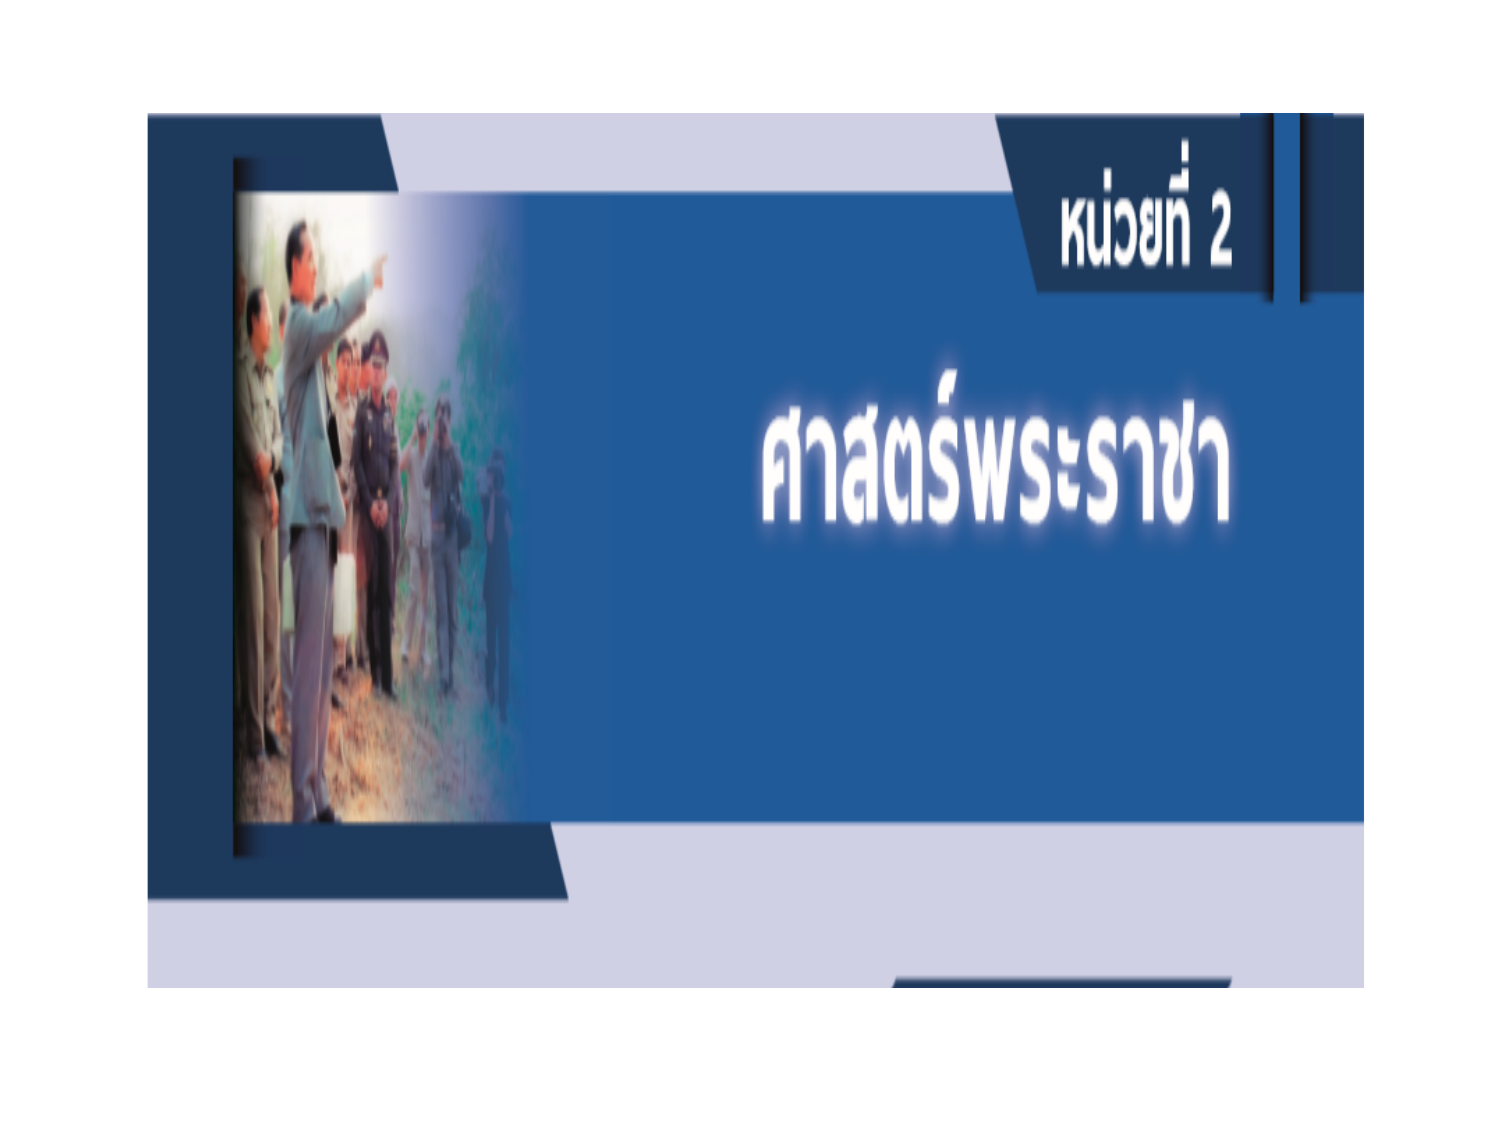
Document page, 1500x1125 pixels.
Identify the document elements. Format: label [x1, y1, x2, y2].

picture [147, 113, 1365, 988]
